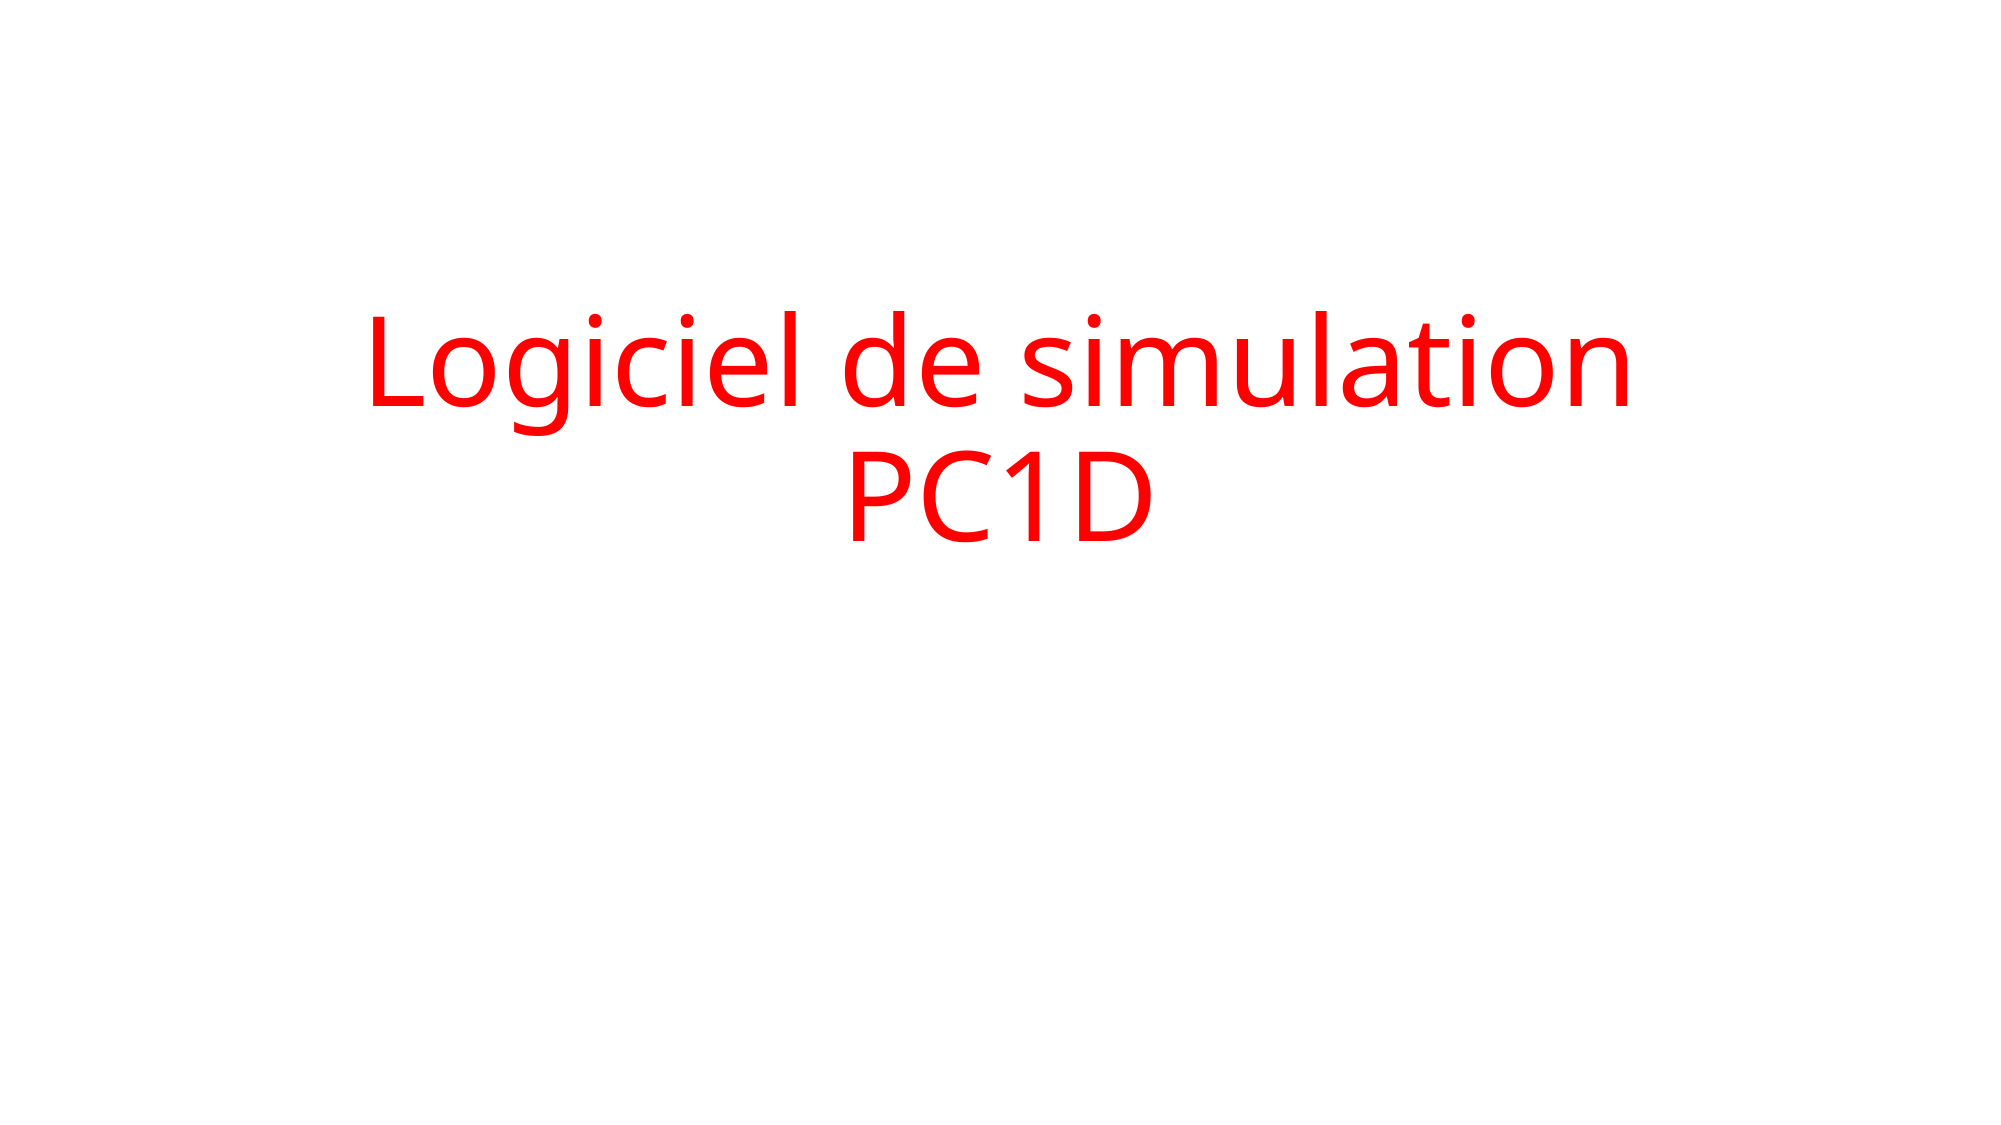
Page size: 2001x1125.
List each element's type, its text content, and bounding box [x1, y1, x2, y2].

title Logiciel de simulation PC1D [249, 184, 1750, 576]
